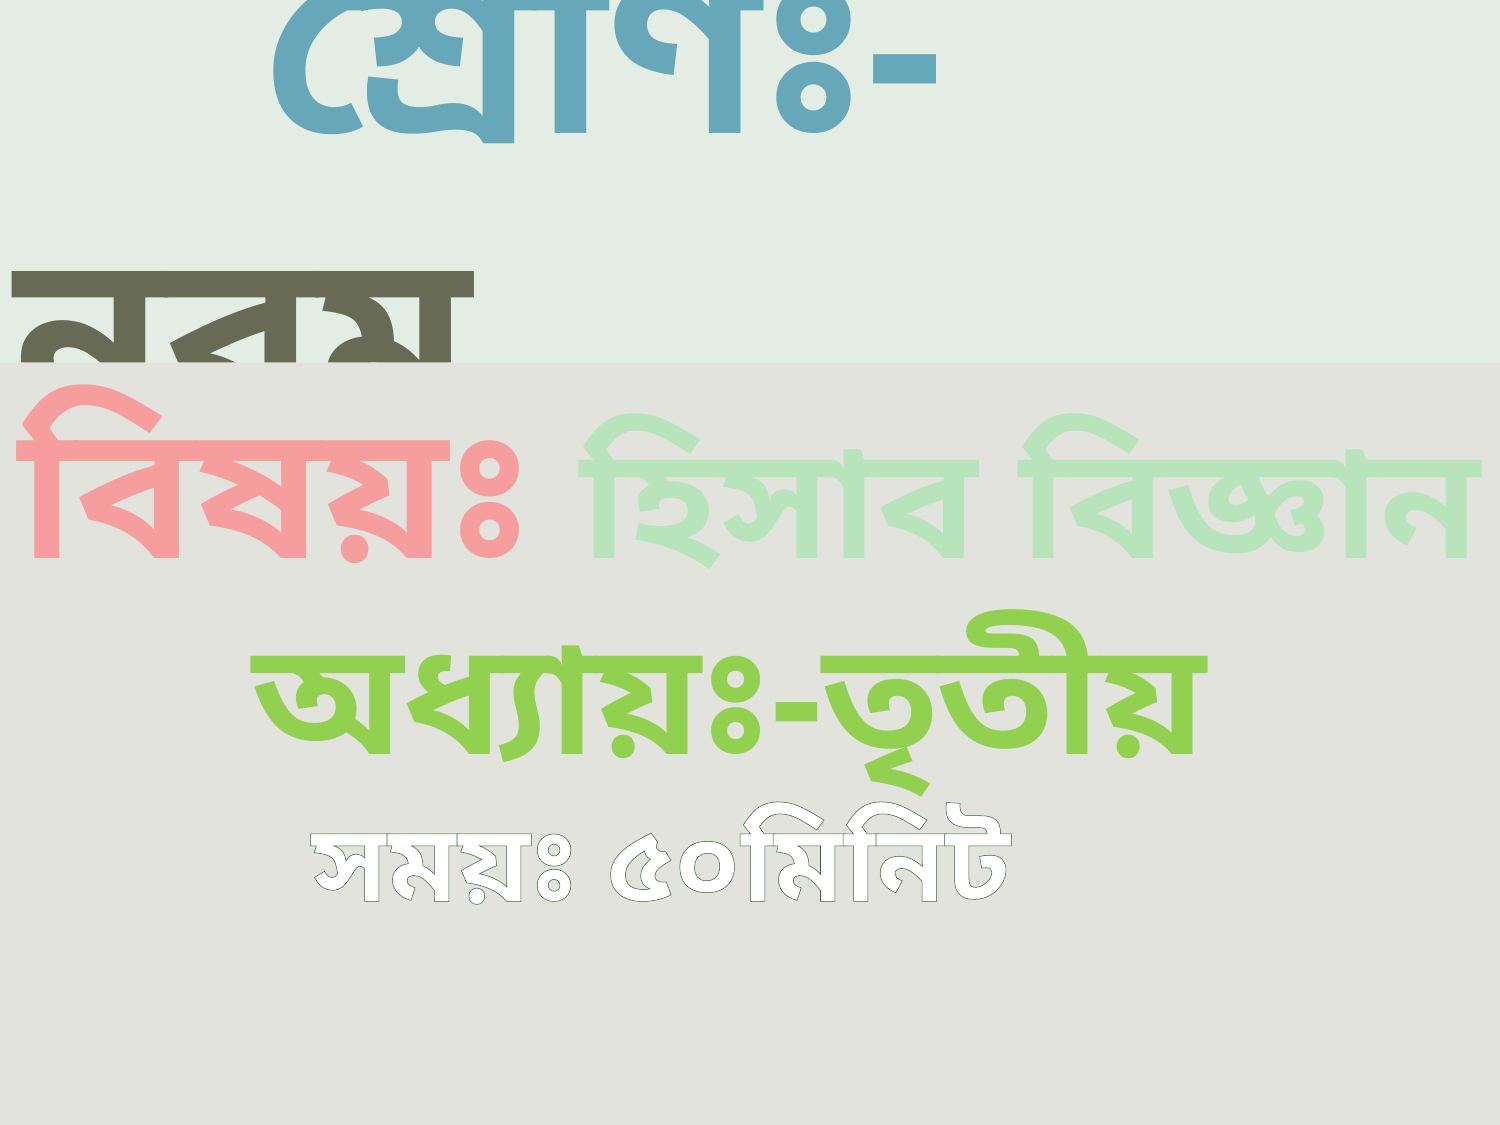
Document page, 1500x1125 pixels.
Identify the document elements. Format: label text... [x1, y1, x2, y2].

text_box শ্রেণিঃ- নবম [0, 0, 1500, 362]
text_box বিষয়ঃ হিসাব বিজ্ঞান অধ্যায়ঃ-তৃতীয় সময়ঃ ৫০মিনিট [0, 362, 1500, 1125]
